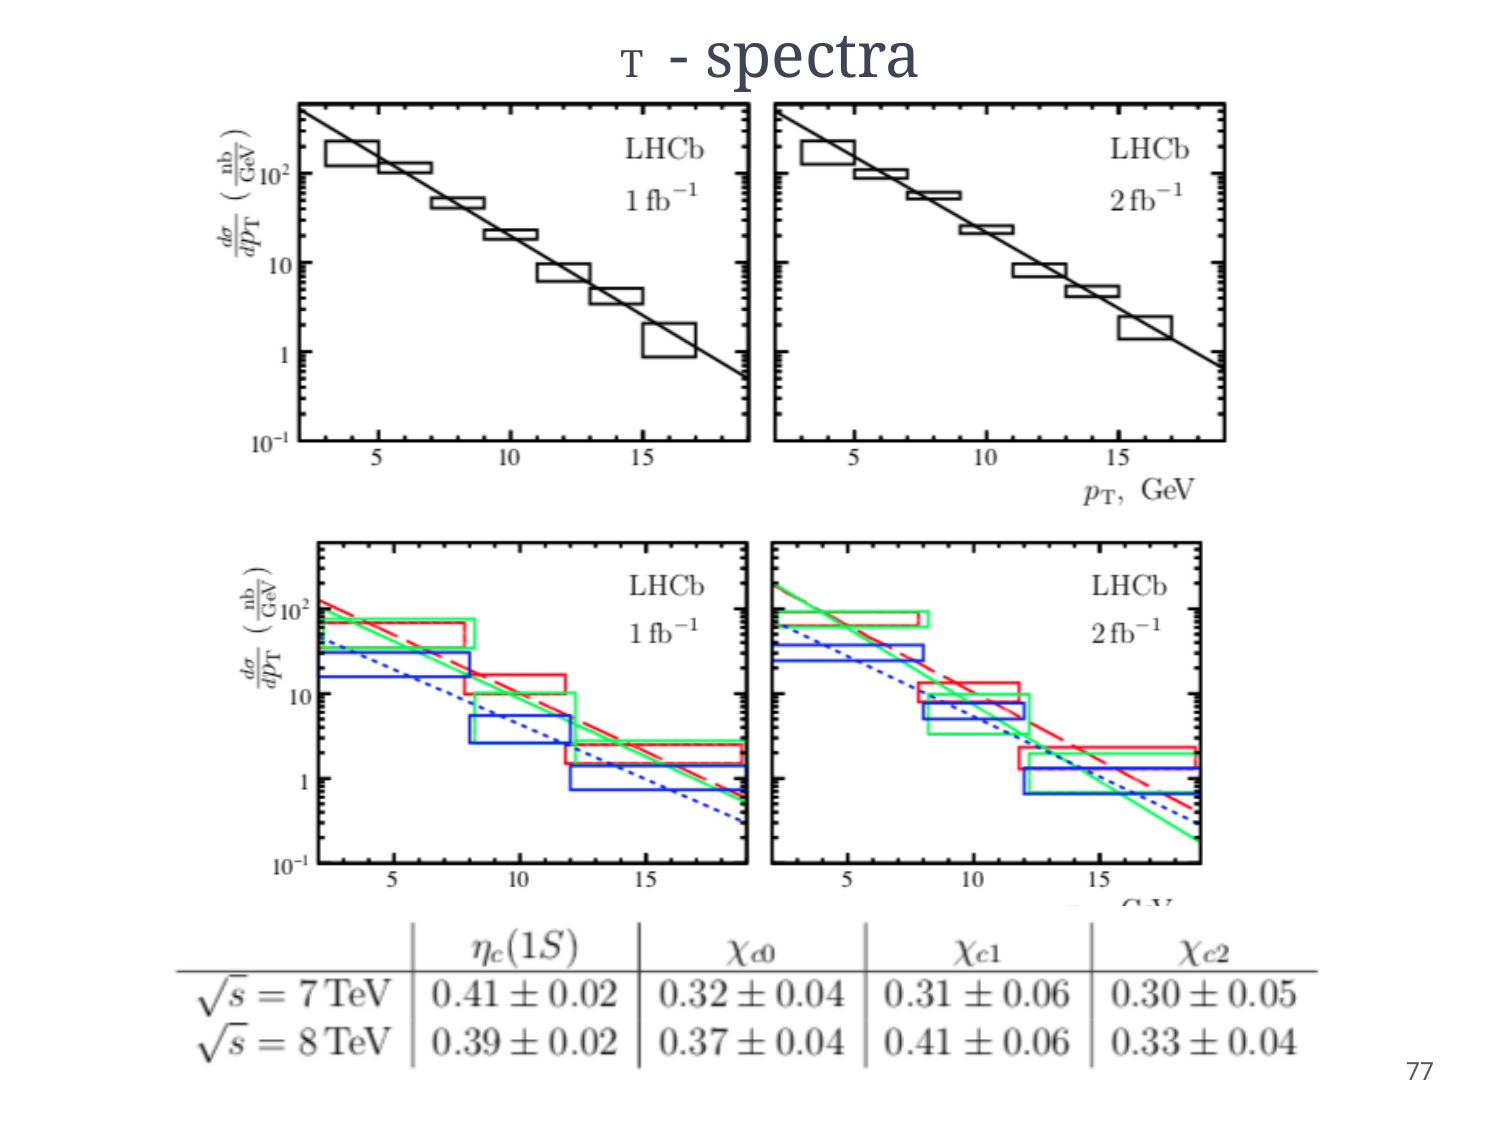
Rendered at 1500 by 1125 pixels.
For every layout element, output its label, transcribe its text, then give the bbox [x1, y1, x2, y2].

picture [162, 515, 1349, 1103]
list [199, 68, 1253, 519]
slide_number 77 [1401, 1042, 1494, 1103]
